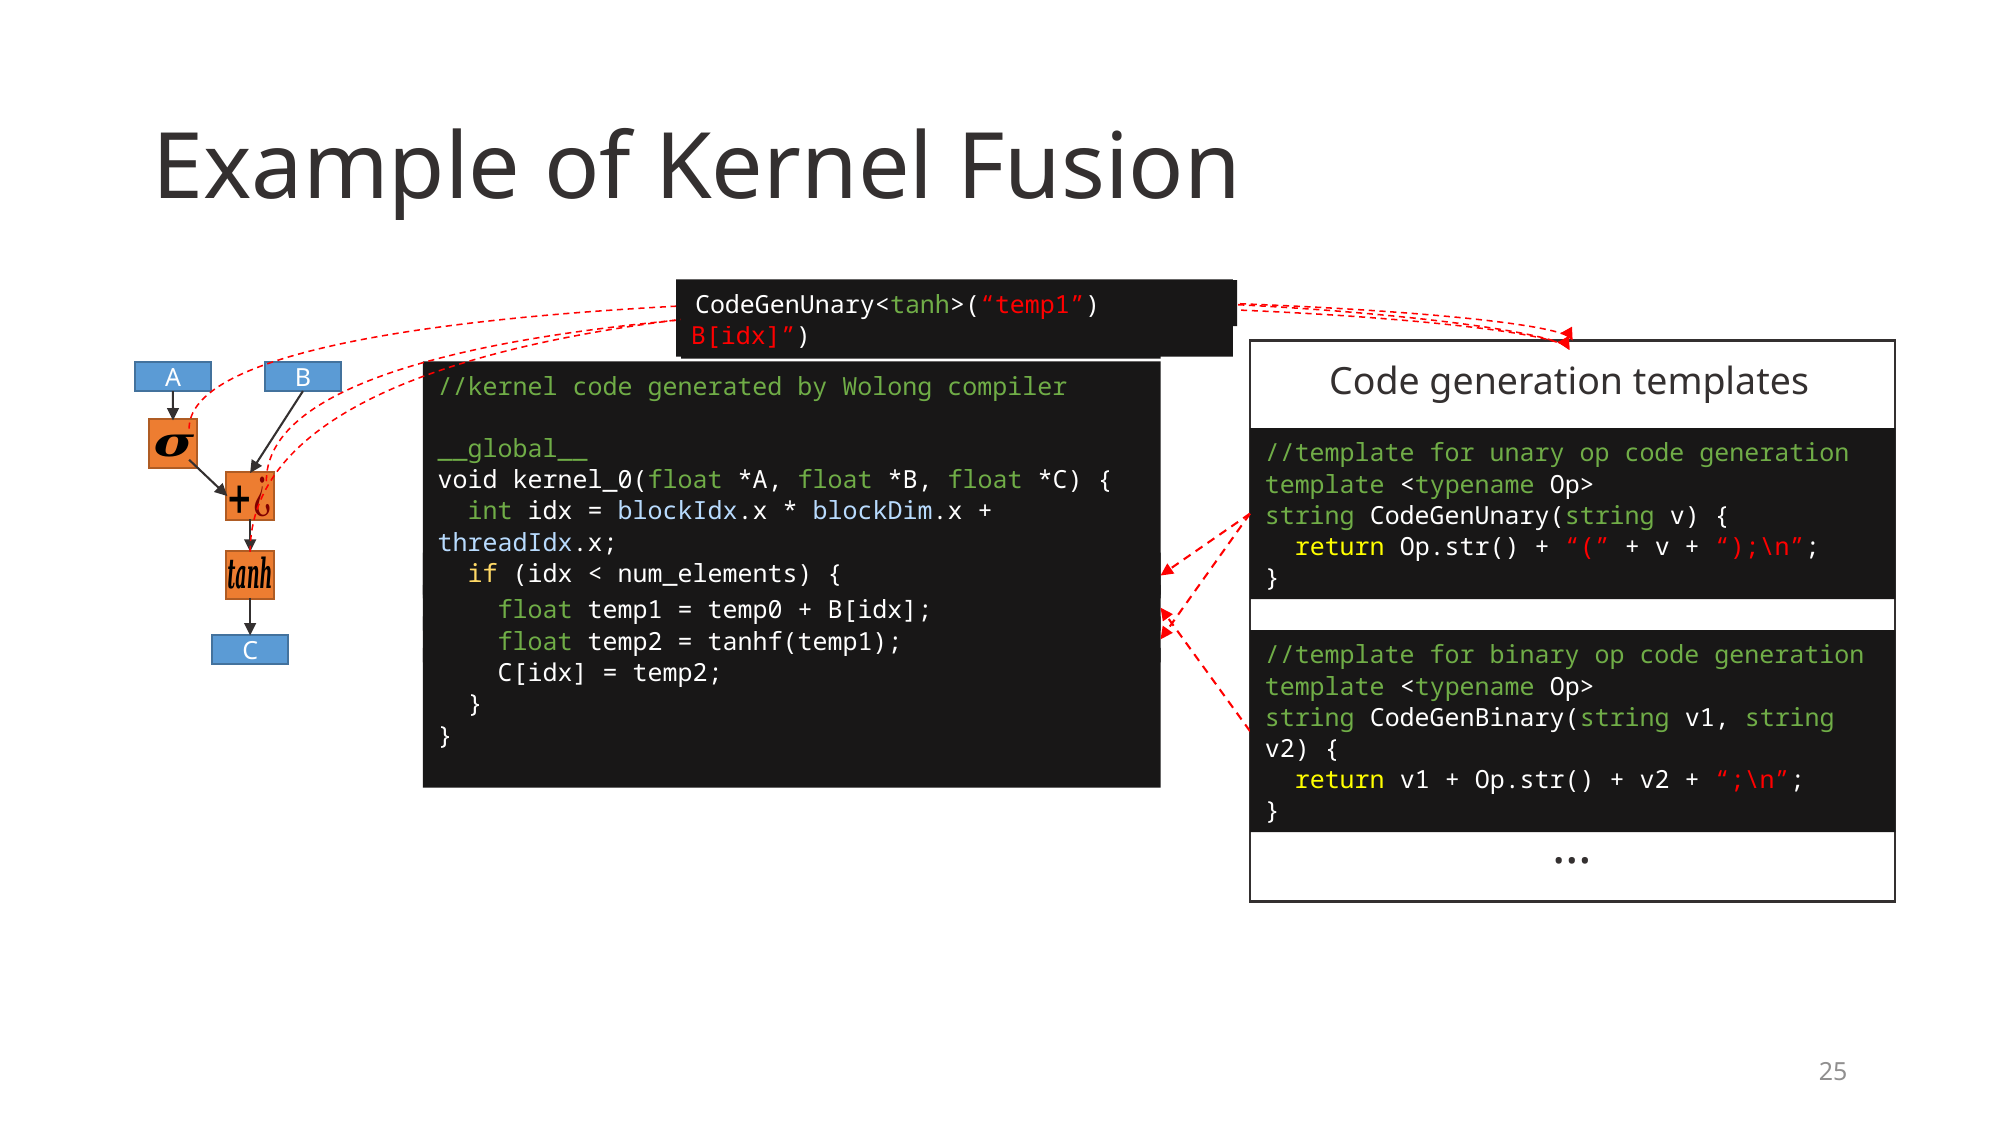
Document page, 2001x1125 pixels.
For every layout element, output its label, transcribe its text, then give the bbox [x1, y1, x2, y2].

text_box float temp1 = temp0 + B[idx]; [422, 599, 1160, 631]
text_box Code generation templates [1573, 349, 1825, 410]
text_box C[idx] = temp2; } } [422, 663, 1161, 788]
text_box [1249, 732, 1896, 903]
text_box //template for unary op code generation template <typename Op> string CodeGenUnary(string v) { return Op.str() + “(” + v + “);\n”; } [1250, 428, 1896, 600]
text_box float temp2 = tanhf(temp1); [422, 631, 1160, 663]
title Example of Kernel Fusion [137, 59, 1863, 278]
text_box [1573, 339, 1896, 428]
text_box C [211, 634, 289, 665]
text_box float temp0 = sigmoidf(A[idx]); [422, 595, 1160, 599]
slide_number 25 [1412, 1042, 1863, 1103]
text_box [189, 281, 250, 429]
text_box … [1538, 806, 1608, 882]
text_box //template for binary op code generation template <typename Op> string CodeGenBinary(string v1, string v2) { return v1 + Op.str() + v2 + “;\n”; } [1250, 630, 1896, 833]
text_box A [134, 361, 189, 392]
text_box //kernel code generated by Wolong compiler __global__ void kernel_0(float *A, float *B, float *C) { int idx = blockIdx.x * blockDim.x + threadIdx.x; if (idx < num_elements) { [422, 554, 1160, 595]
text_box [1160, 640, 1250, 717]
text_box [1160, 554, 1250, 640]
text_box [189, 459, 234, 480]
text_box [1250, 600, 1896, 630]
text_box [250, 280, 1570, 554]
